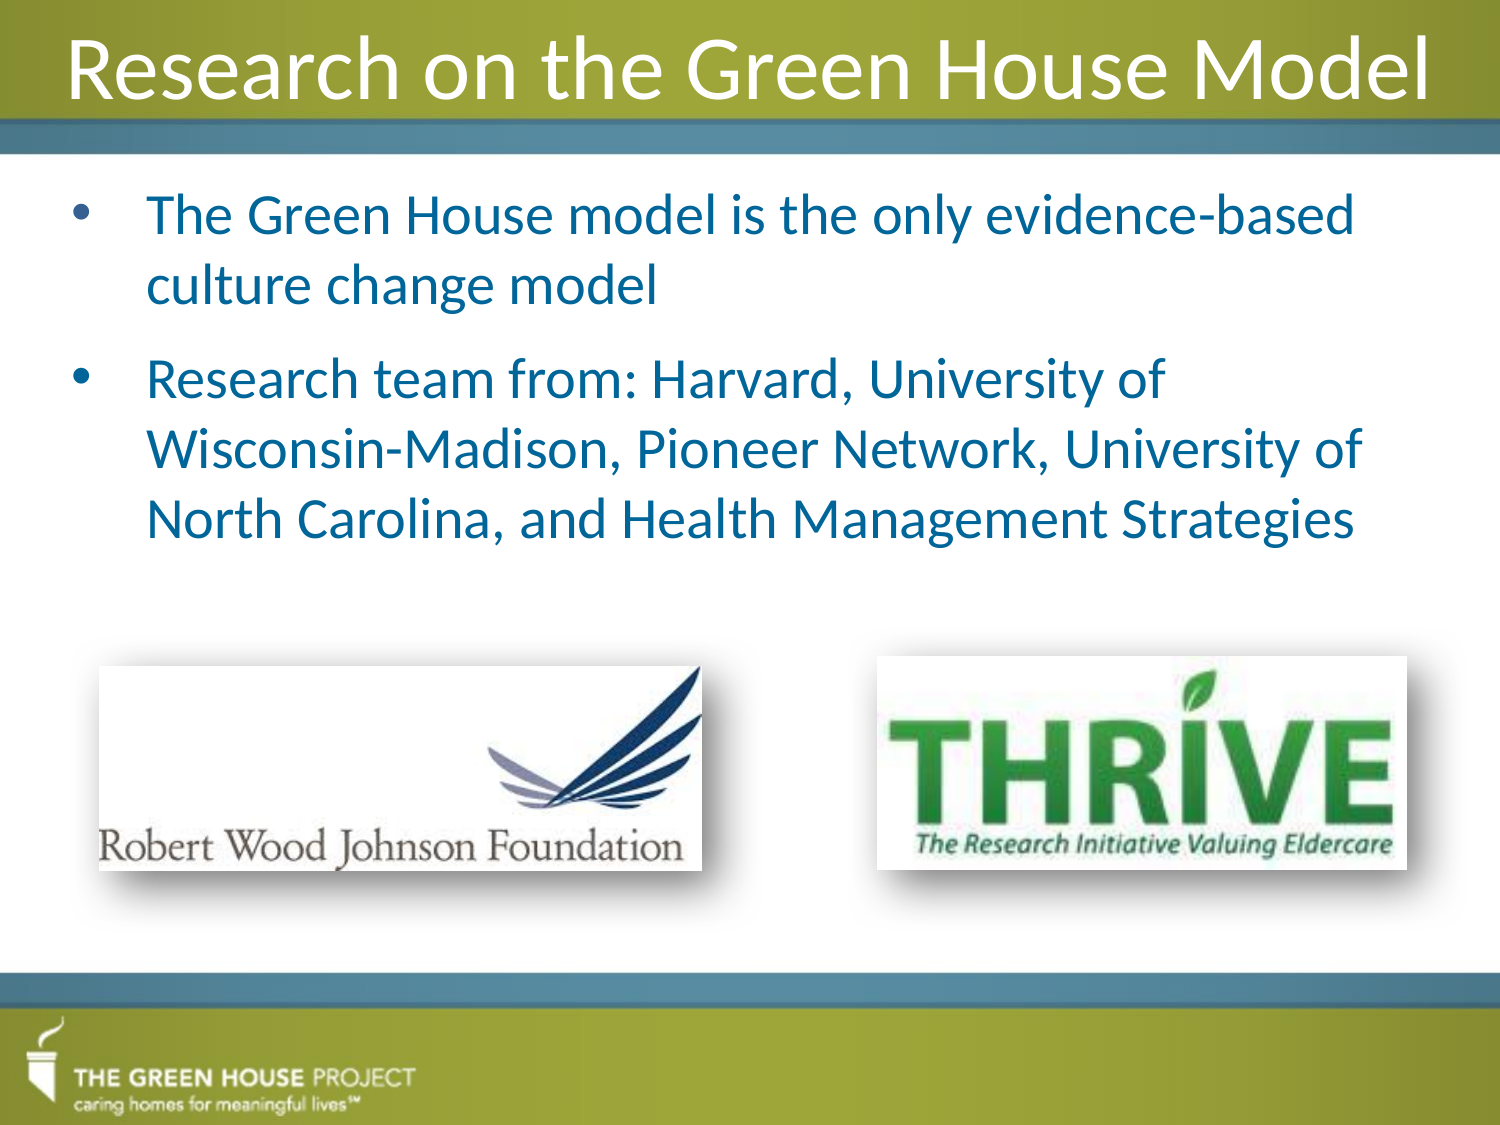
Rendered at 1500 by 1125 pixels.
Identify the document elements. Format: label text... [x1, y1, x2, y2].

title Research on the Green House Model [37, 0, 1463, 125]
list The Green House model is the only evidence-based culture change model Research team from: Harvard, University of Wisconsin-Madison, Pioneer Network, University of North Carolina, and Health Management Strategies [56, 168, 1407, 821]
picture [0, 0, 1500, 1125]
